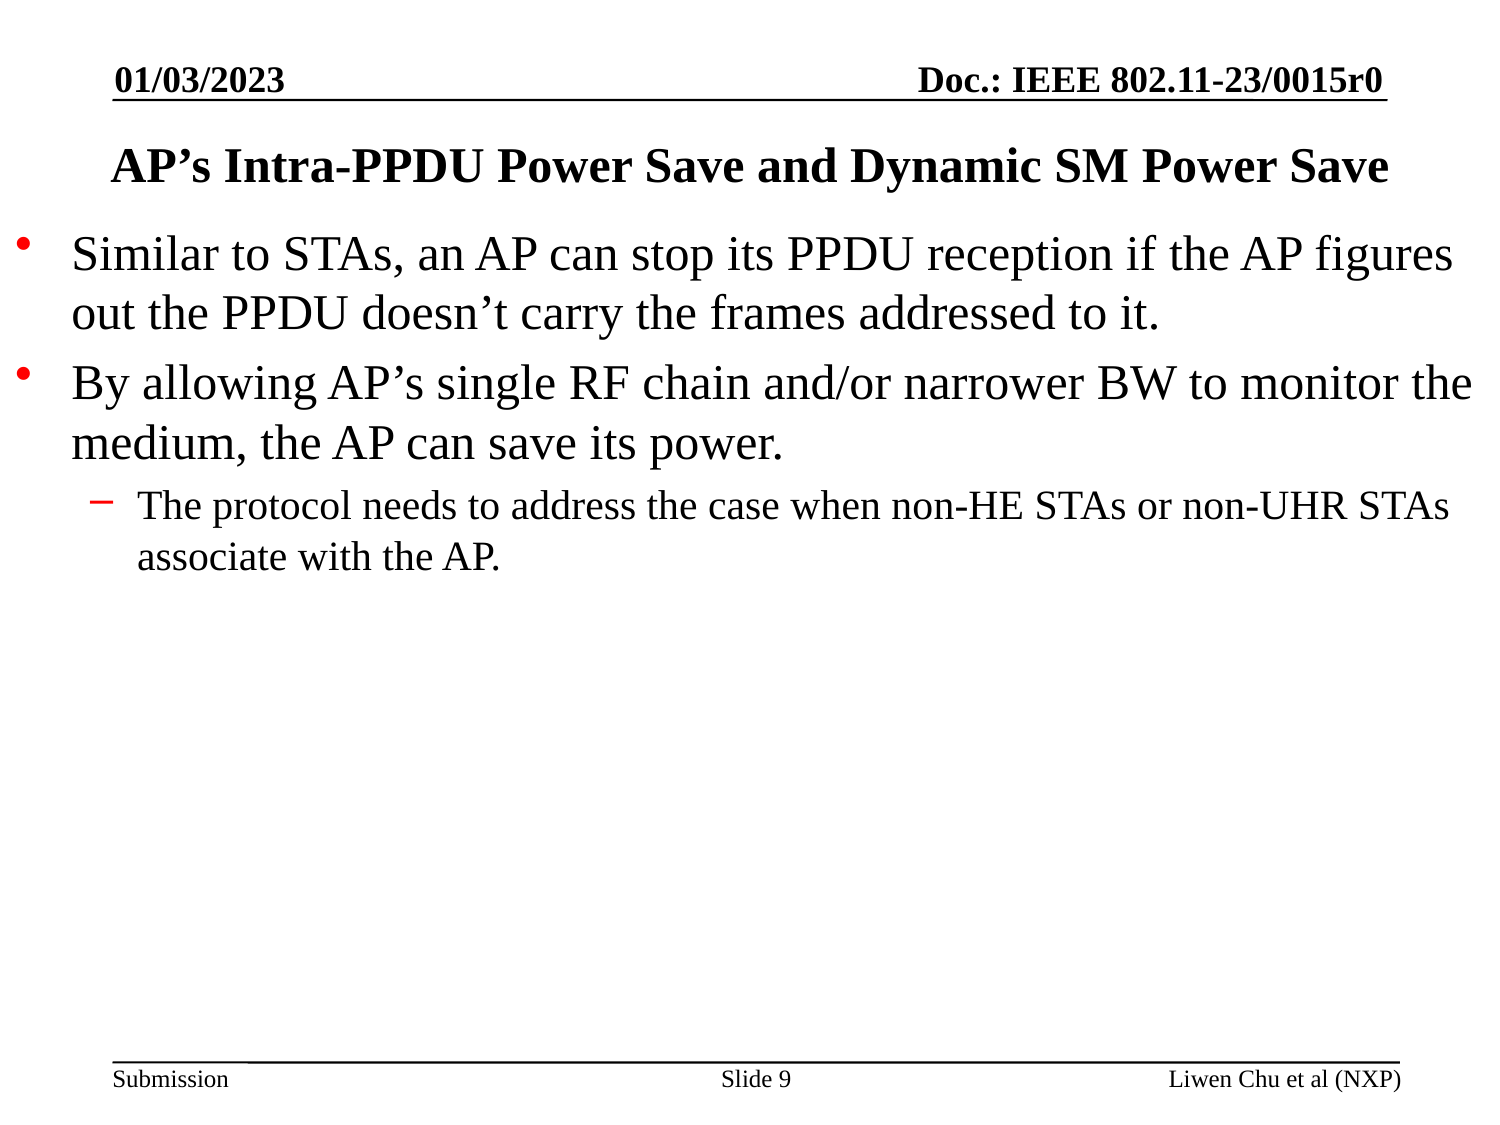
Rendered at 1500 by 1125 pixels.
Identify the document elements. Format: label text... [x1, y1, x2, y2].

slide_number Slide 9 [712, 1061, 800, 1093]
list Similar to STAs, an AP can stop its PPDU reception if the AP figures out the PPDU doesn’t carry the frames addressed to it. By allowing AP’s single RF chain and/or narrower BW to monitor the medium, the AP can save its power. The protocol needs to address the case when non-HE STAs or non-UHR STAs associate with the AP. [0, 212, 1500, 1038]
footer Liwen Chu et al (NXP) [1165, 1061, 1402, 1093]
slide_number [114, 54, 288, 101]
title AP’s Intra-PPDU Power Save and Dynamic SM Power Save [0, 112, 1500, 212]
